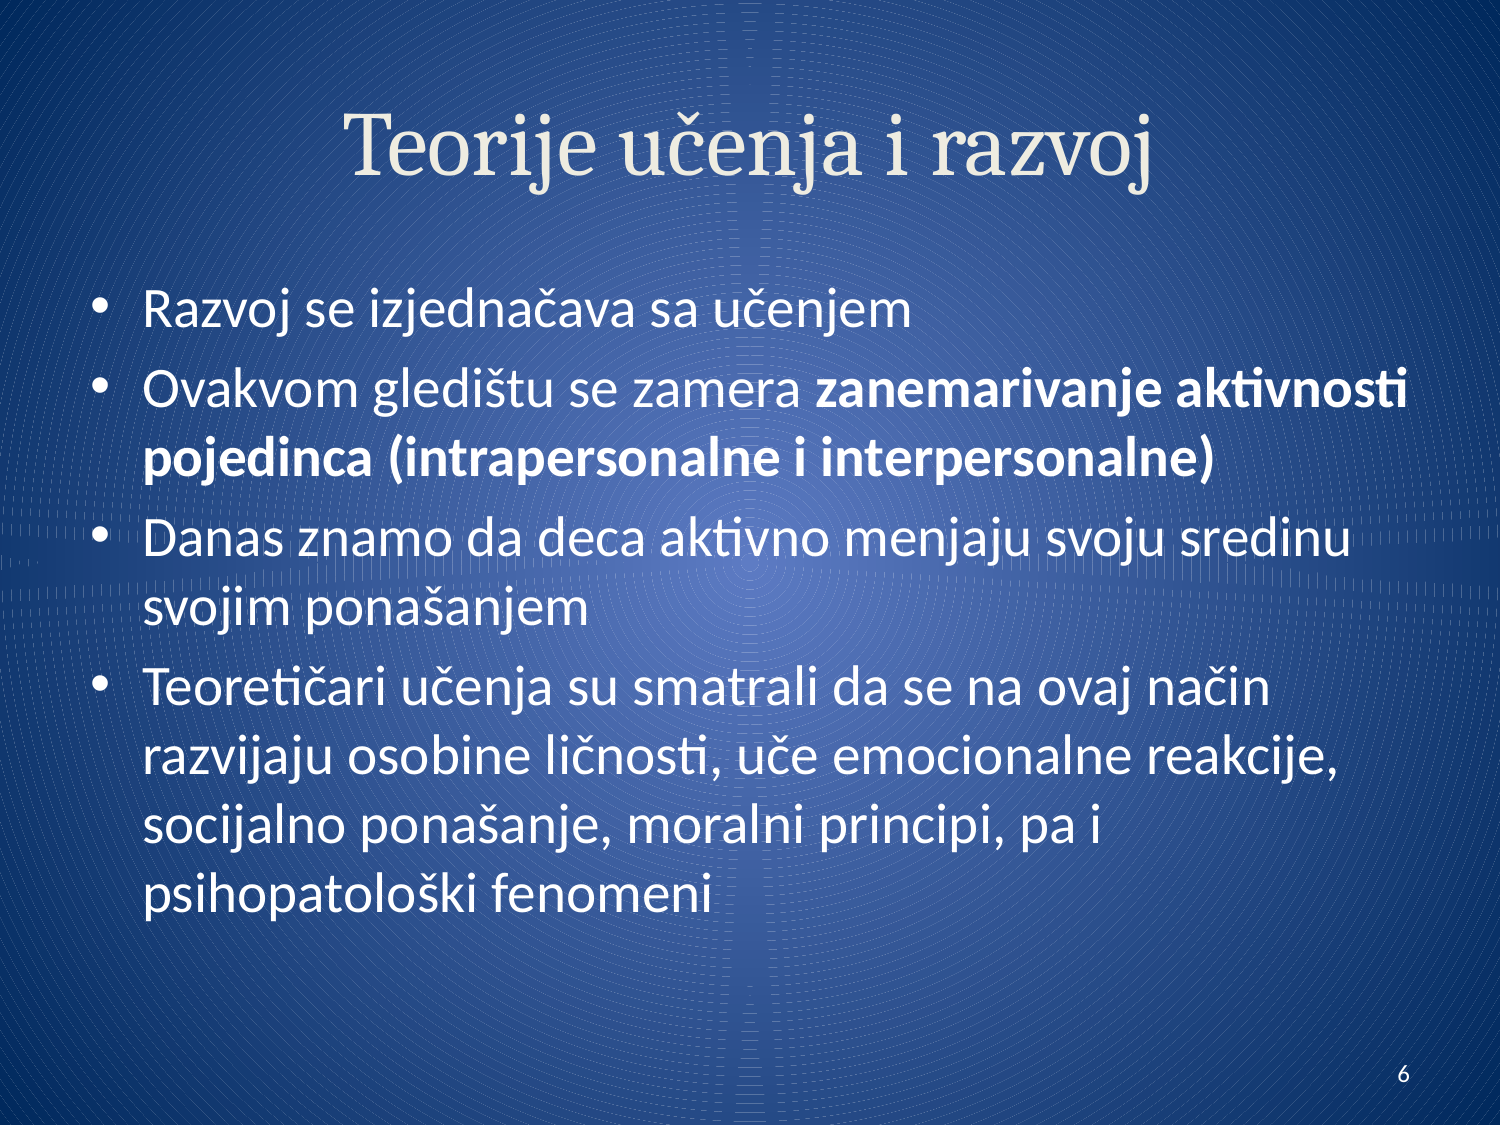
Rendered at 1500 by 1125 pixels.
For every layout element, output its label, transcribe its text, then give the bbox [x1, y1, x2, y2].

slide_number 6 [1074, 1042, 1425, 1103]
list Razvoj se izjednačava sa učenjem Ovakvom gledištu se zamera zanemarivanje aktivnosti pojedinca (intrapersonalne i interpersonalne) Danas znamo da deca aktivno menjaju svoju sredinu svojim ponašanjem Teoretičari učenja su smatrali da se na ovaj način razvijaju osobine ličnosti, uče emocionalne reakcije, socijalno ponašanje, moralni principi, pa i psihopatološki fenomeni [75, 262, 1425, 1005]
title Teorije učenja i razvoj [75, 45, 1425, 233]
